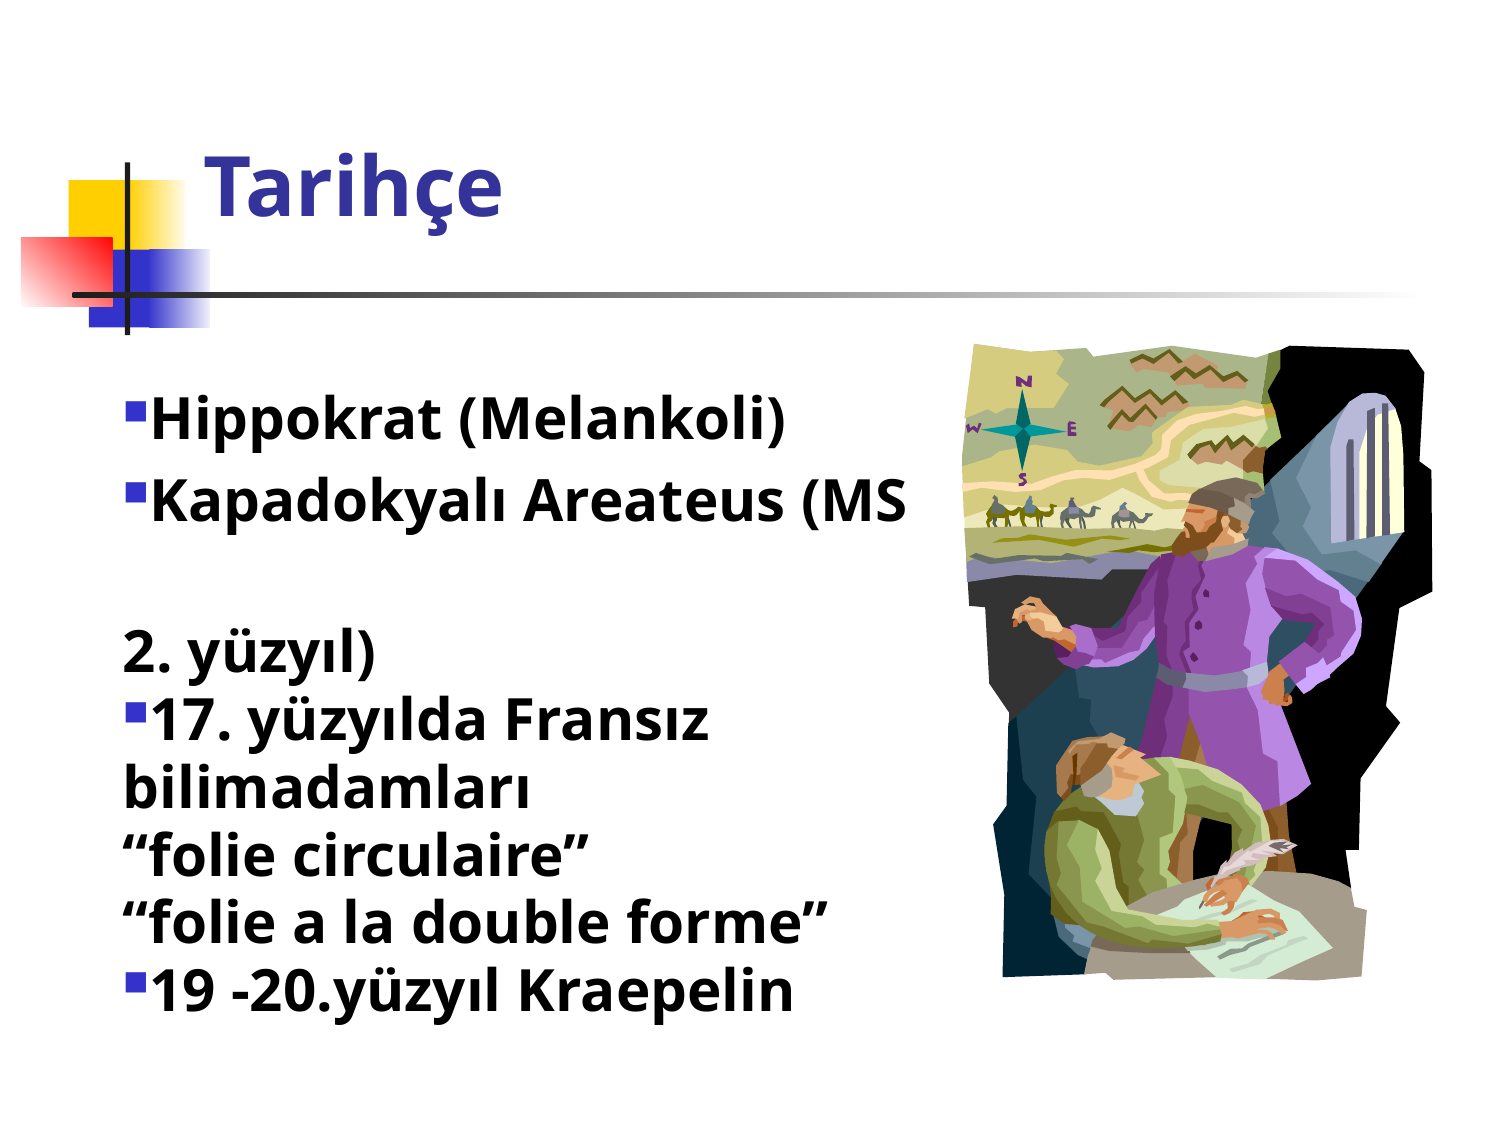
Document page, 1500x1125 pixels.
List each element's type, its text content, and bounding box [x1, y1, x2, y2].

list Hippokrat (Melankoli) Kapadokyalı Areateus (MS 2. yüzyıl) 17. yüzyılda Fransız bilimadamları “folie circulaire” “folie a la double forme” 19 -20.yüzyıl Kraepelin [64, 373, 928, 1059]
title Tarihçe [188, 125, 1468, 275]
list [961, 337, 1442, 988]
